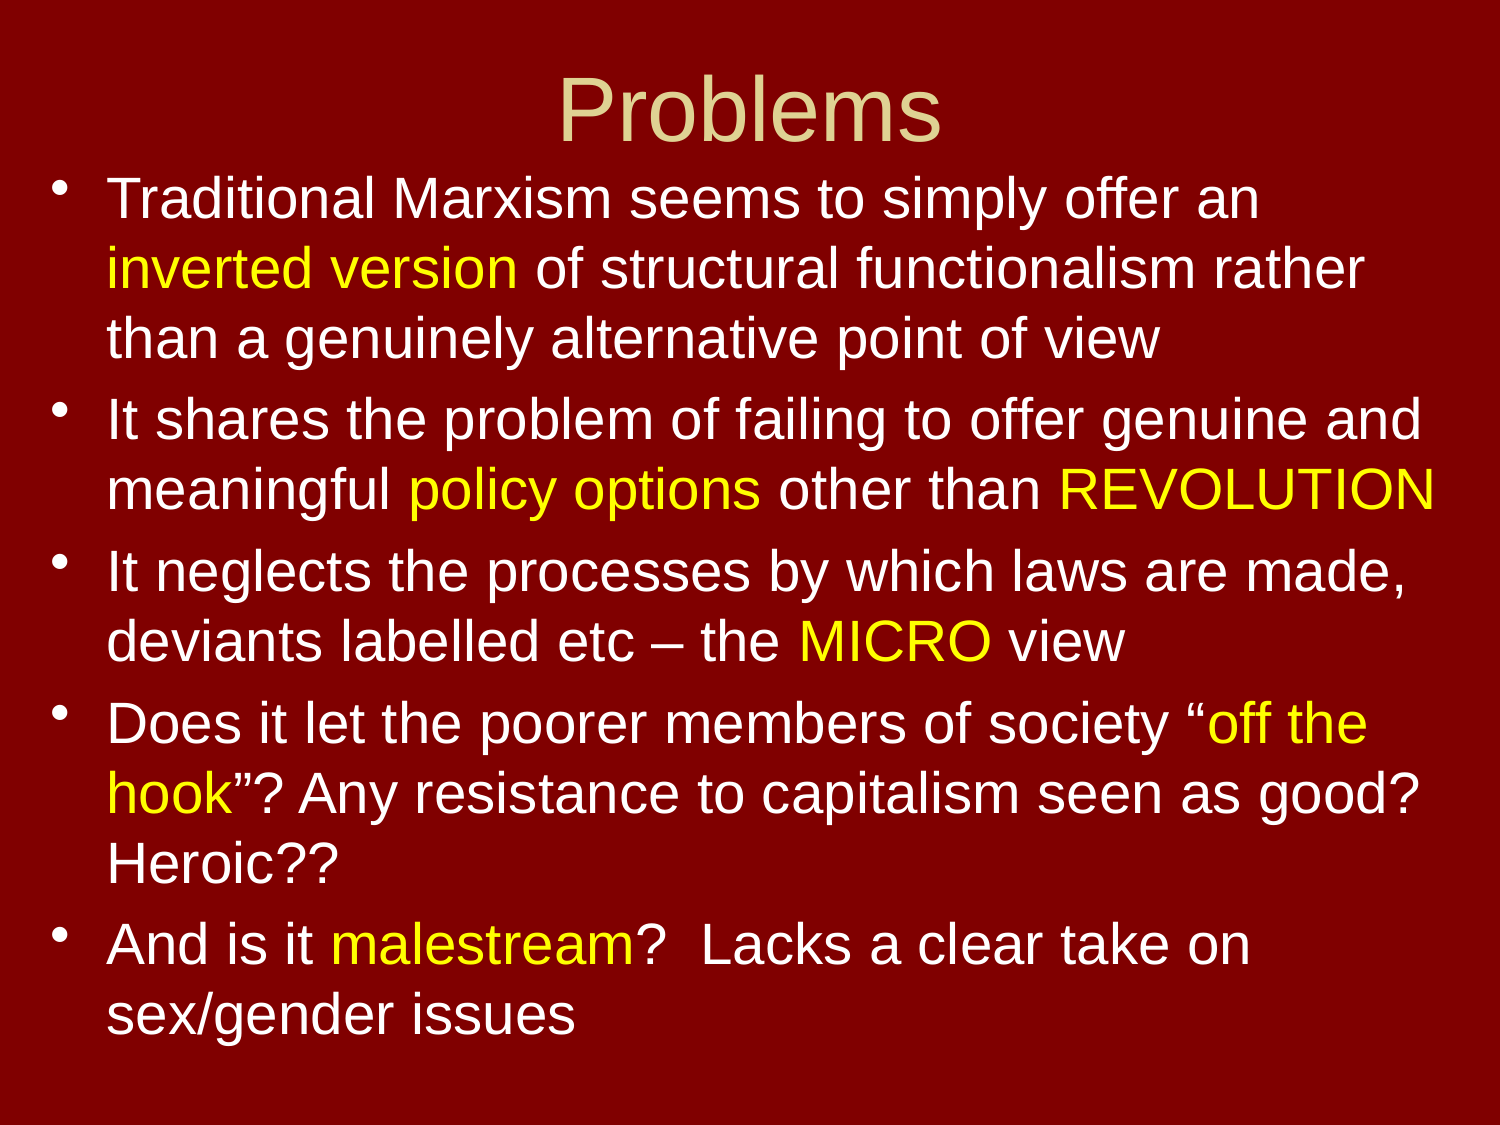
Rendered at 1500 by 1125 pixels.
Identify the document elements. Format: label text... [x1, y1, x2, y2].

list Traditional Marxism seems to simply offer an inverted version of structural functionalism rather than a genuinely alternative point of view It shares the problem of failing to offer genuine and meaningful policy options other than REVOLUTION It neglects the processes by which laws are made, deviants labelled etc – the MICRO view Does it let the poorer members of society “off the hook”? Any resistance to capitalism seen as good? Heroic?? And is it malestream? Lacks a clear take on sex/gender issues [35, 152, 1465, 1005]
title Problems [75, 45, 1425, 152]
